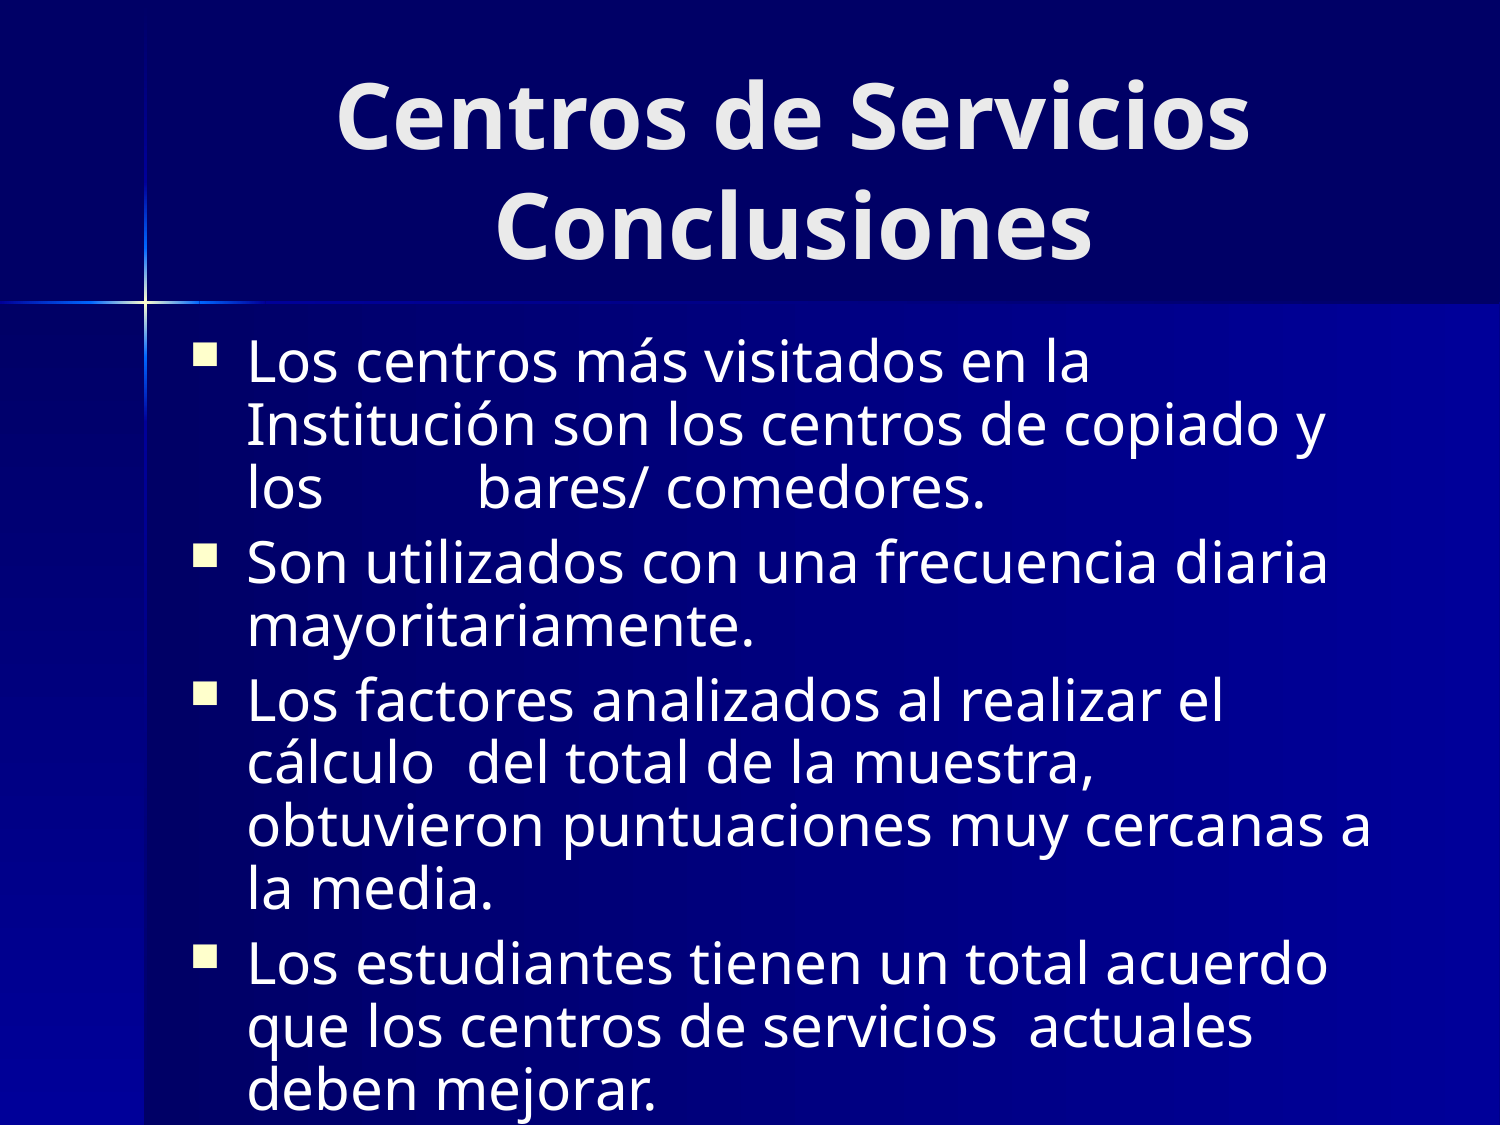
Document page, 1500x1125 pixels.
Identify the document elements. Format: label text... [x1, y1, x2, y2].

list Los centros más visitados en la Institución son los centros de copiado y los bares/ comedores. Son utilizados con una frecuencia diaria mayoritariamente. Los factores analizados al realizar el cálculo del total de la muestra, obtuvieron puntuaciones muy cercanas a la media. Los estudiantes tienen un total acuerdo que los centros de servicios actuales deben mejorar. [174, 324, 1413, 1095]
title Centros de Servicios Conclusiones [174, 49, 1413, 286]
